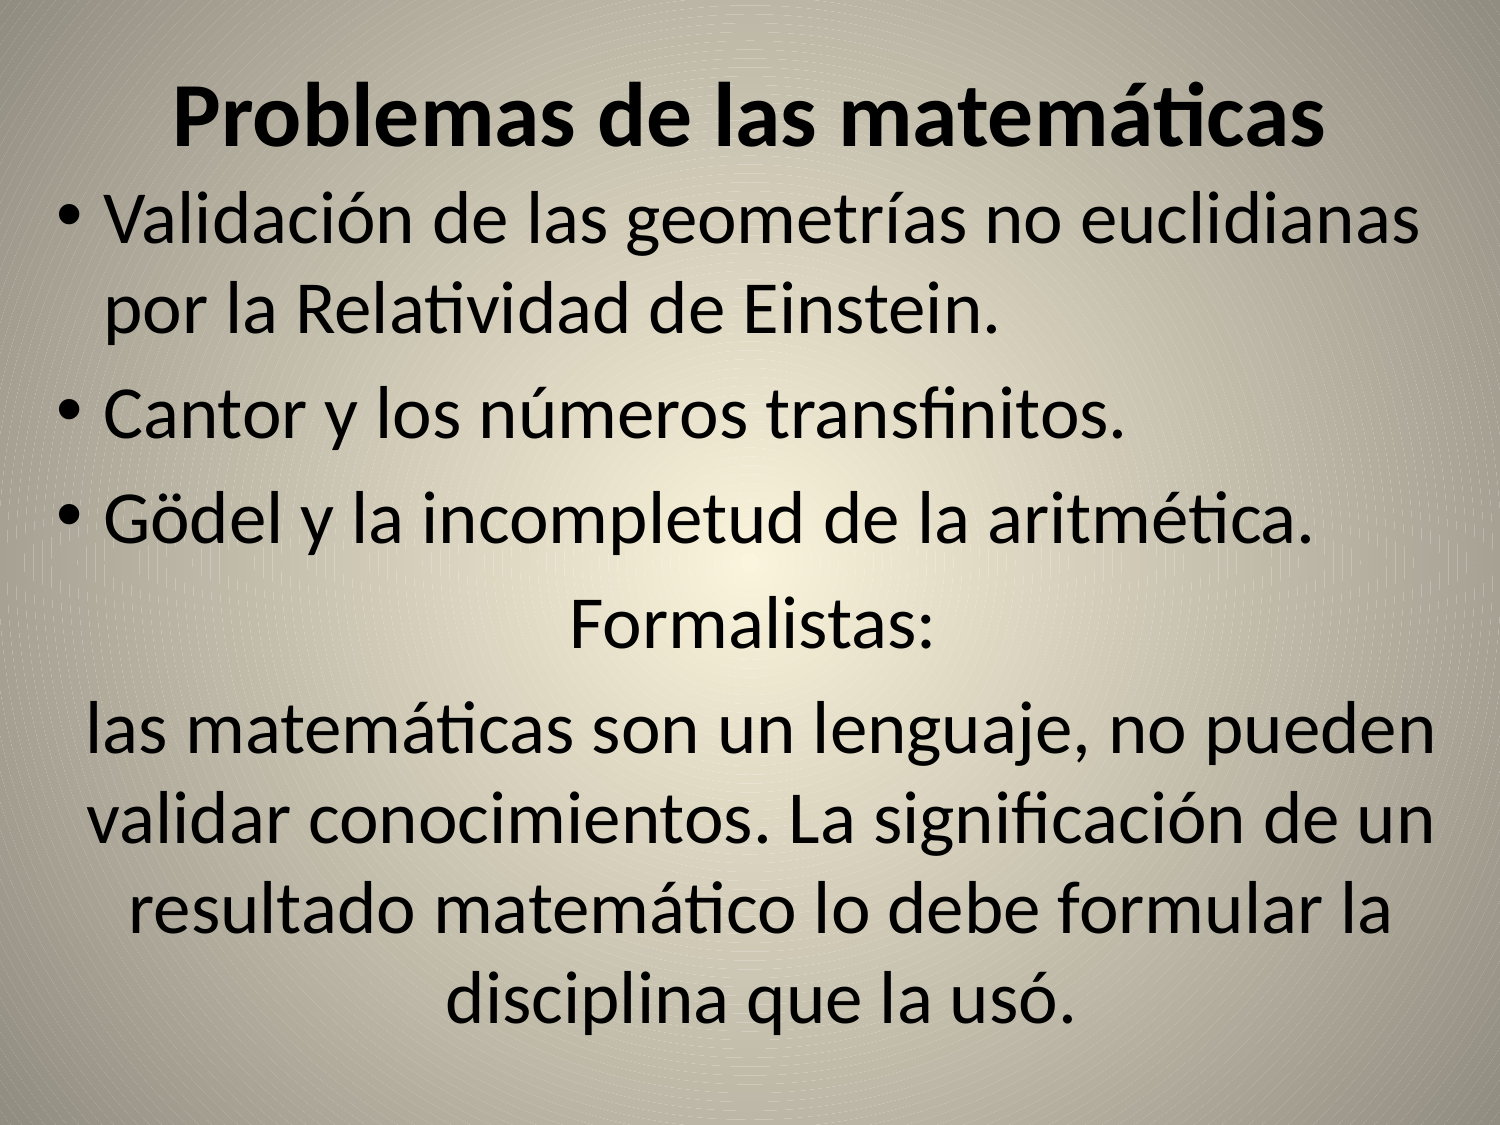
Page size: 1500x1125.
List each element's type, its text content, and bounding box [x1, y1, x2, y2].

list Validación de las geometrías no euclidianas por la Relatividad de Einstein. Cantor y los números transfinitos. Gödel y la incompletud de la aritmética. Formalistas: las matemáticas son un lenguaje, no pueden validar conocimientos. La significación de un resultado matemático lo debe formular la disciplina que la usó. [41, 160, 1483, 1083]
title Problemas de las matemáticas [100, 30, 1400, 160]
